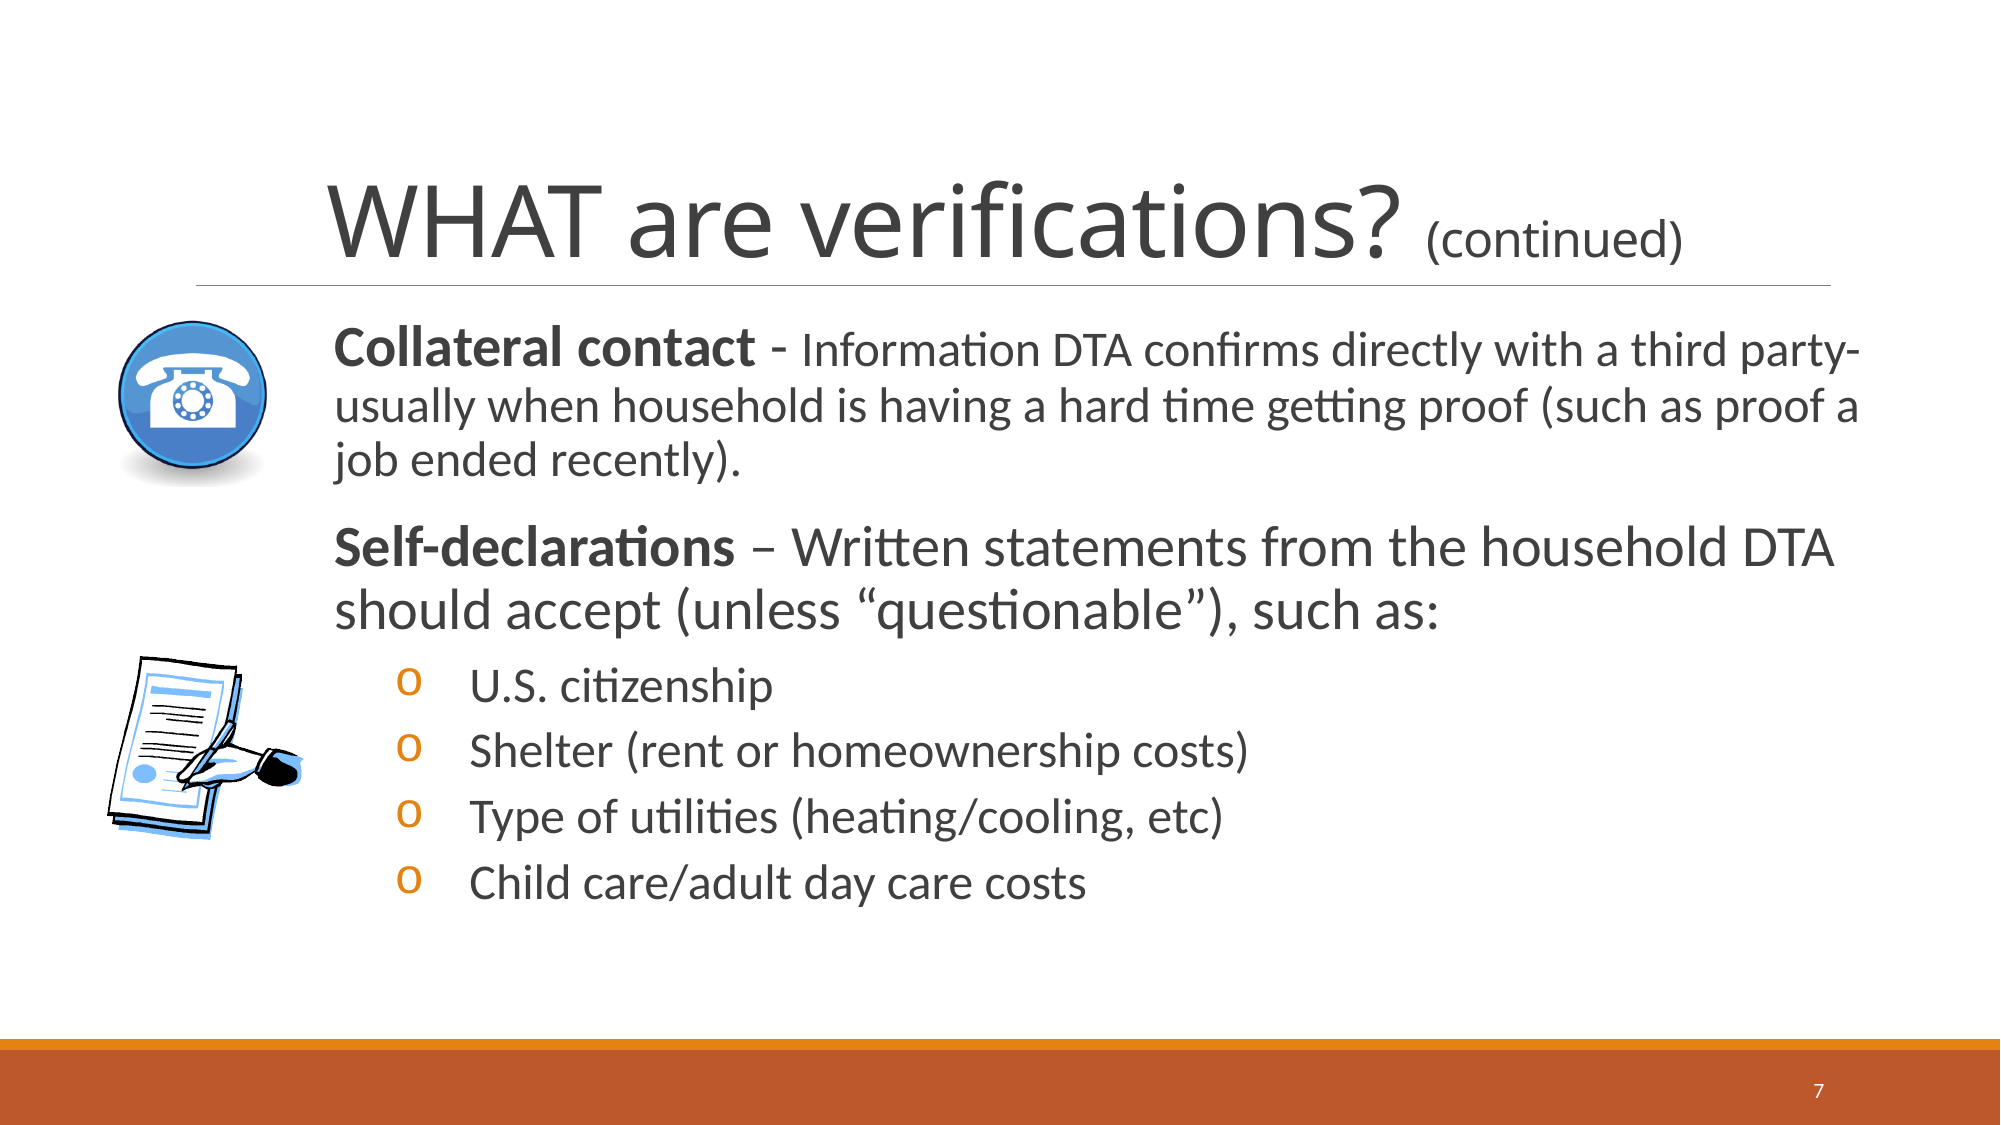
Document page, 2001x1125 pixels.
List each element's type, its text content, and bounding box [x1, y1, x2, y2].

picture [107, 319, 275, 488]
slide_number 7 [1624, 1059, 1840, 1120]
picture [107, 656, 305, 840]
list Collateral contact - Information DTA confirms directly with a third party-usually when household is having a hard time getting proof (such as proof a job ended recently). Self-declarations – Written statements from the household DTA should accept (unless “questionable”), such as: U.S. citizenship Shelter (rent or homeownership costs) Type of utilities (heating/cooling, etc) Child care/adult day care costs [334, 308, 1905, 969]
title WHAT are verifications? (continued) [180, 47, 1830, 285]
